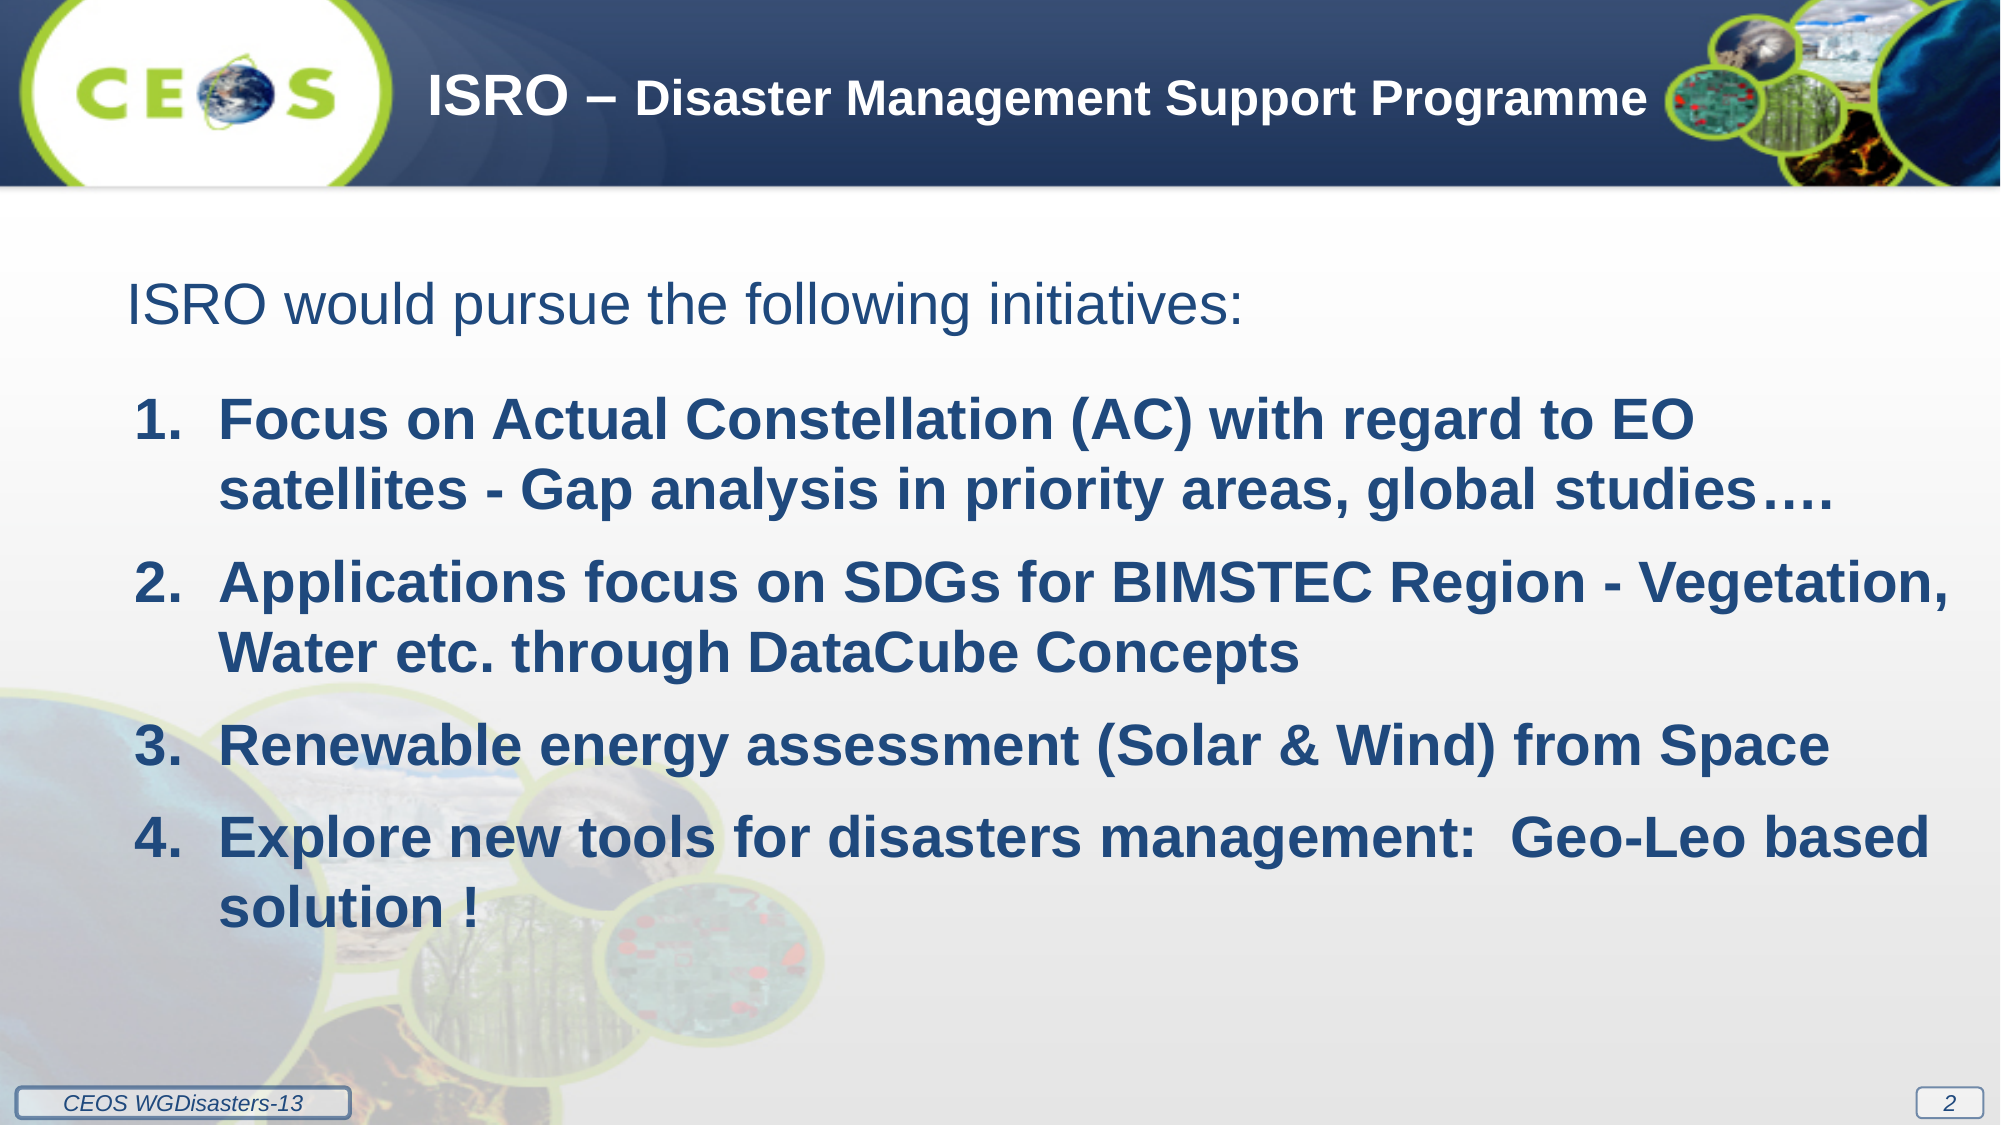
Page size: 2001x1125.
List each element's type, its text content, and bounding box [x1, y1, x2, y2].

picture [0, 0, 2001, 1125]
text_box ISRO would pursue the following initiatives: [95, 258, 1490, 344]
slide_number 2 [1915, 1086, 1985, 1120]
list ISRO – Disaster Management Support Programme [412, 50, 1738, 138]
